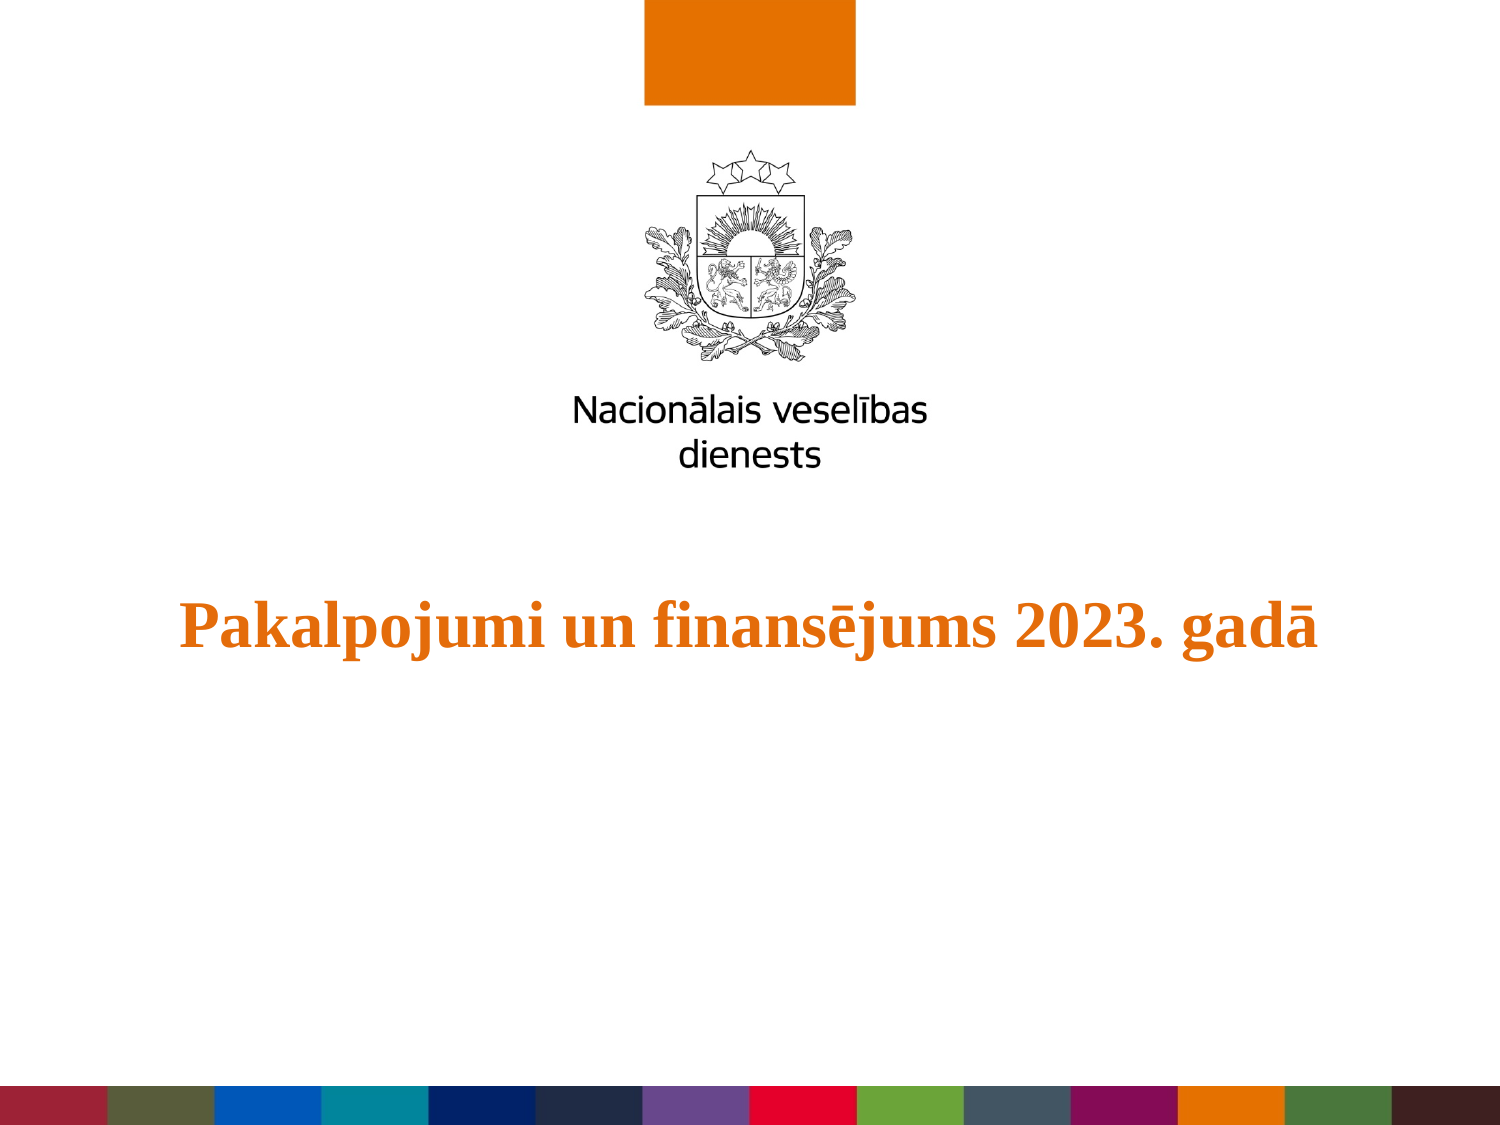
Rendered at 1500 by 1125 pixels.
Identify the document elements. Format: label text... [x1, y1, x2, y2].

title Pakalpojumi un finansējums 2023. gadā [112, 580, 1388, 739]
picture [326, 1086, 1500, 1125]
picture [0, 1086, 320, 1125]
picture [440, 0, 1060, 580]
